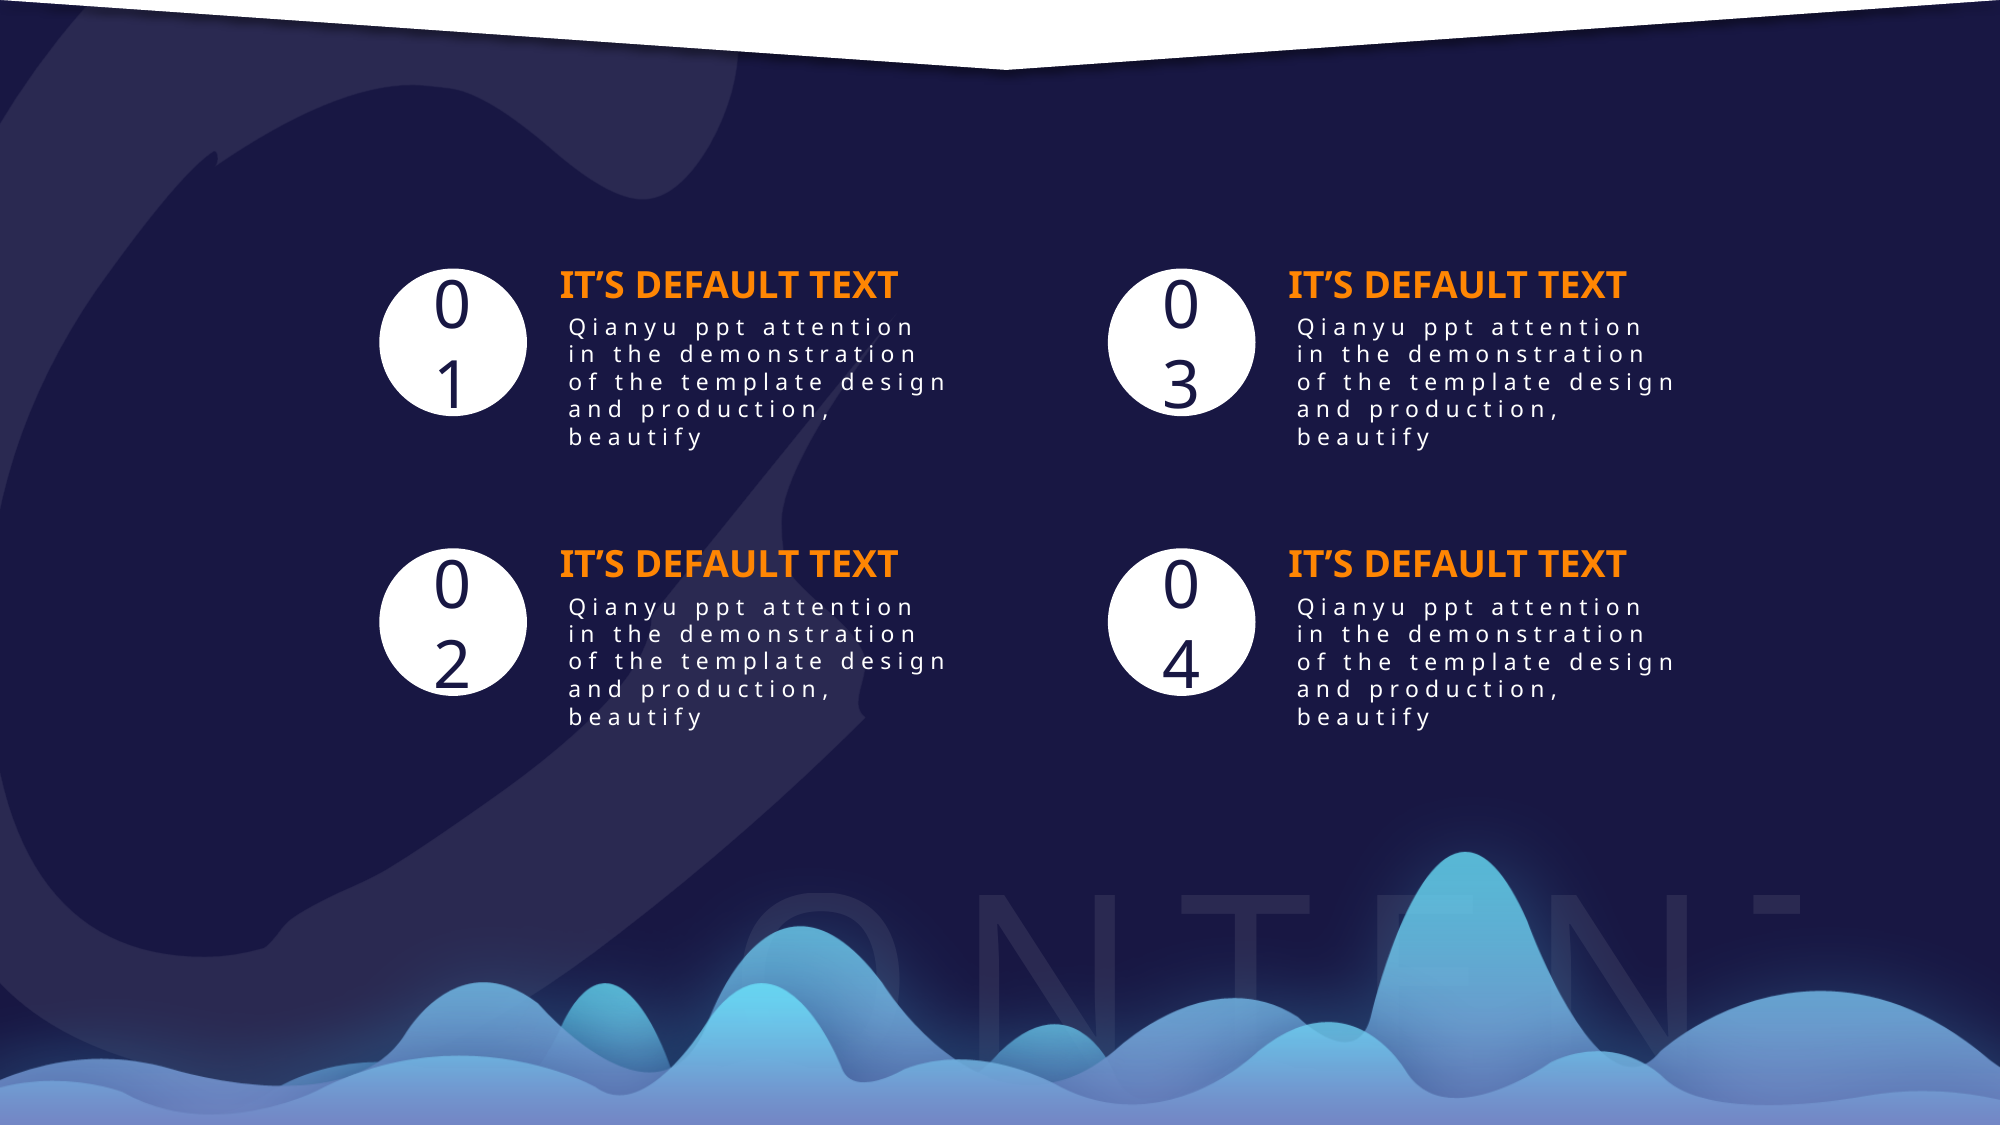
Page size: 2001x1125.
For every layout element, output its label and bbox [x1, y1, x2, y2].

text_box [1000, 0, 2000, 71]
picture [0, 0, 2000, 1125]
text_box [379, 253, 1698, 712]
